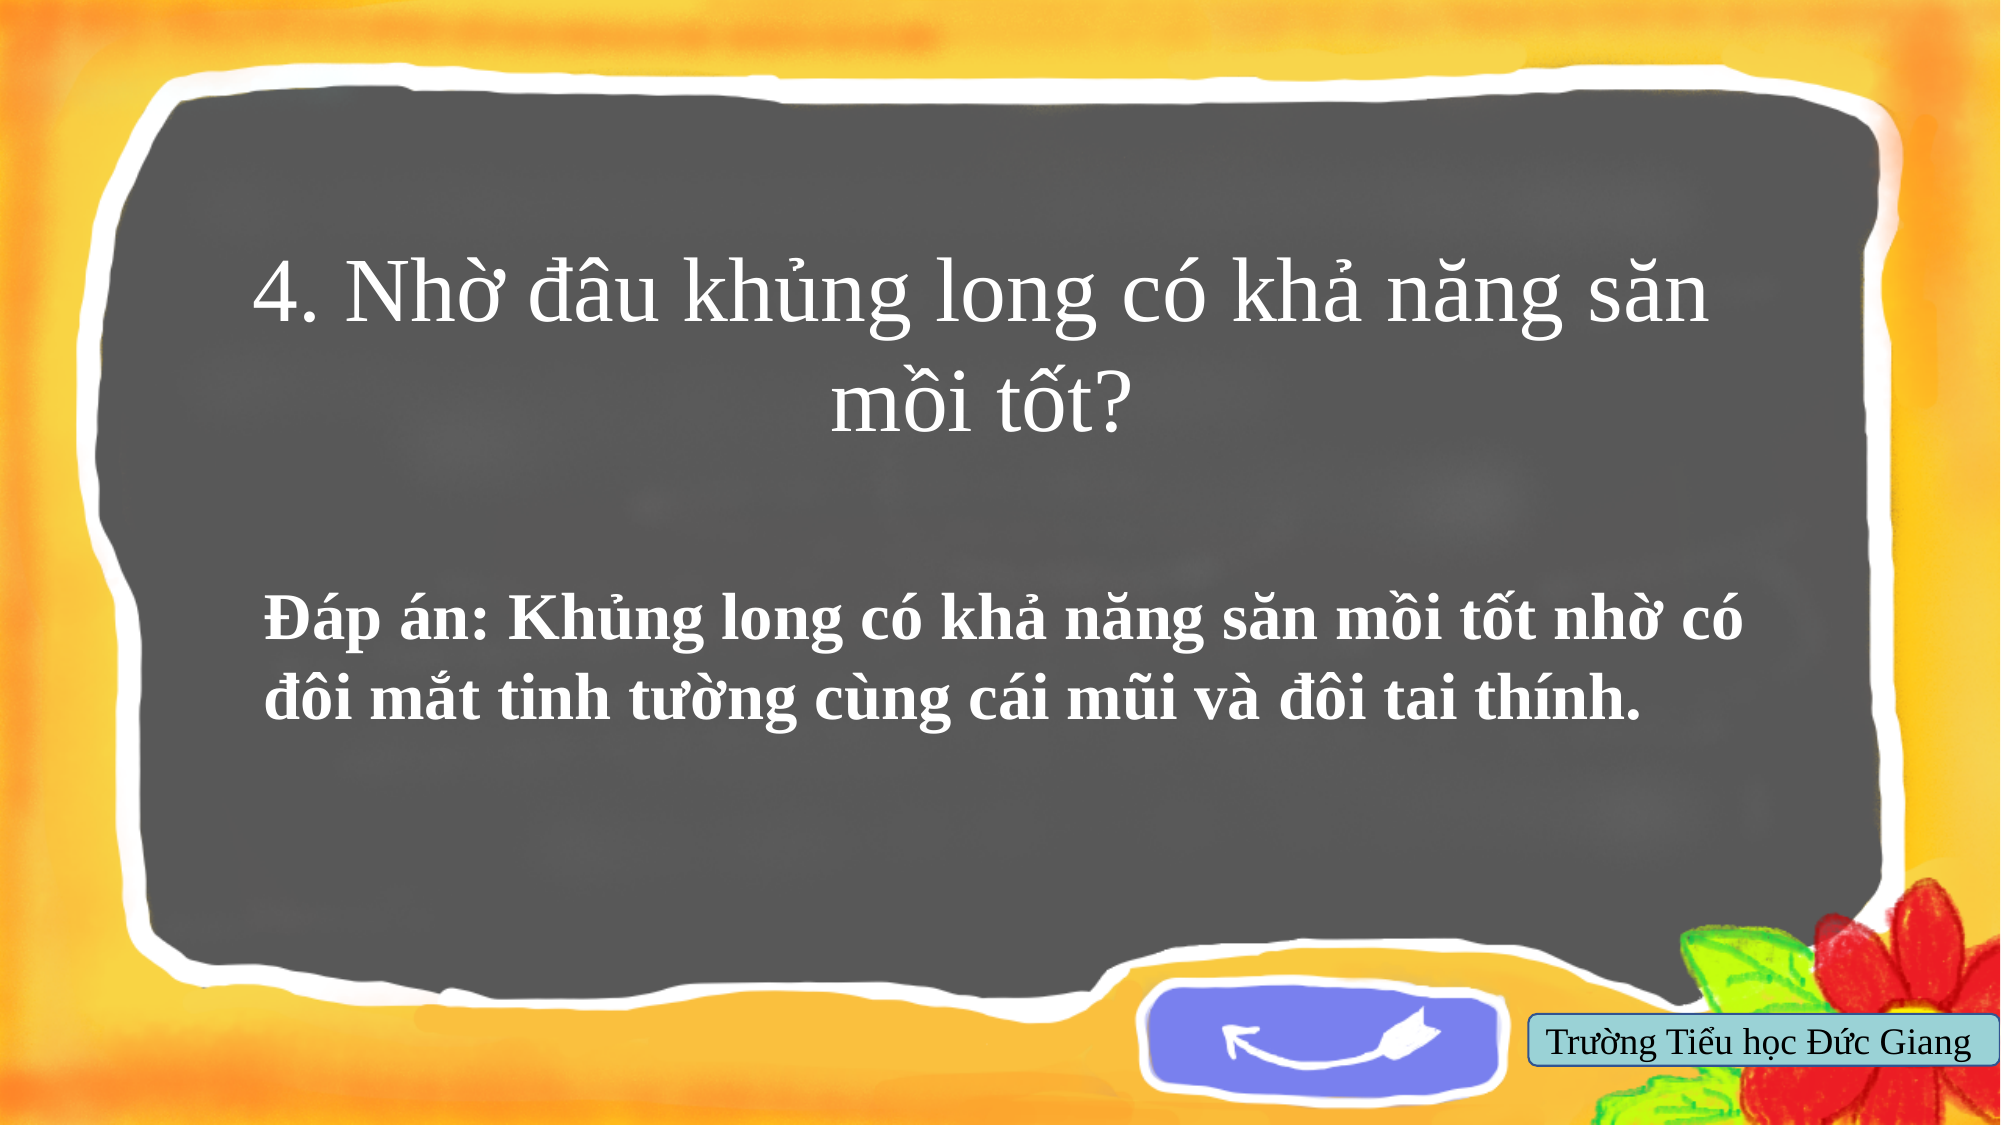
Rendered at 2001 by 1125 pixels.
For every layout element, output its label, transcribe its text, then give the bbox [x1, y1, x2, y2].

text_box [1144, 991, 1501, 1098]
text_box 4. Nhờ đâu khủng long có khả năng săn mồi tốt? [199, 222, 1766, 457]
text_box Trường Tiểu học Đức Giang [1527, 1012, 2000, 1067]
picture [0, 0, 2001, 1125]
text_box Đáp án: Khủng long có khả năng săn mồi tốt nhờ có đôi mắt tinh tường cùng cái mũi và đôi tai thính. [248, 565, 1766, 741]
